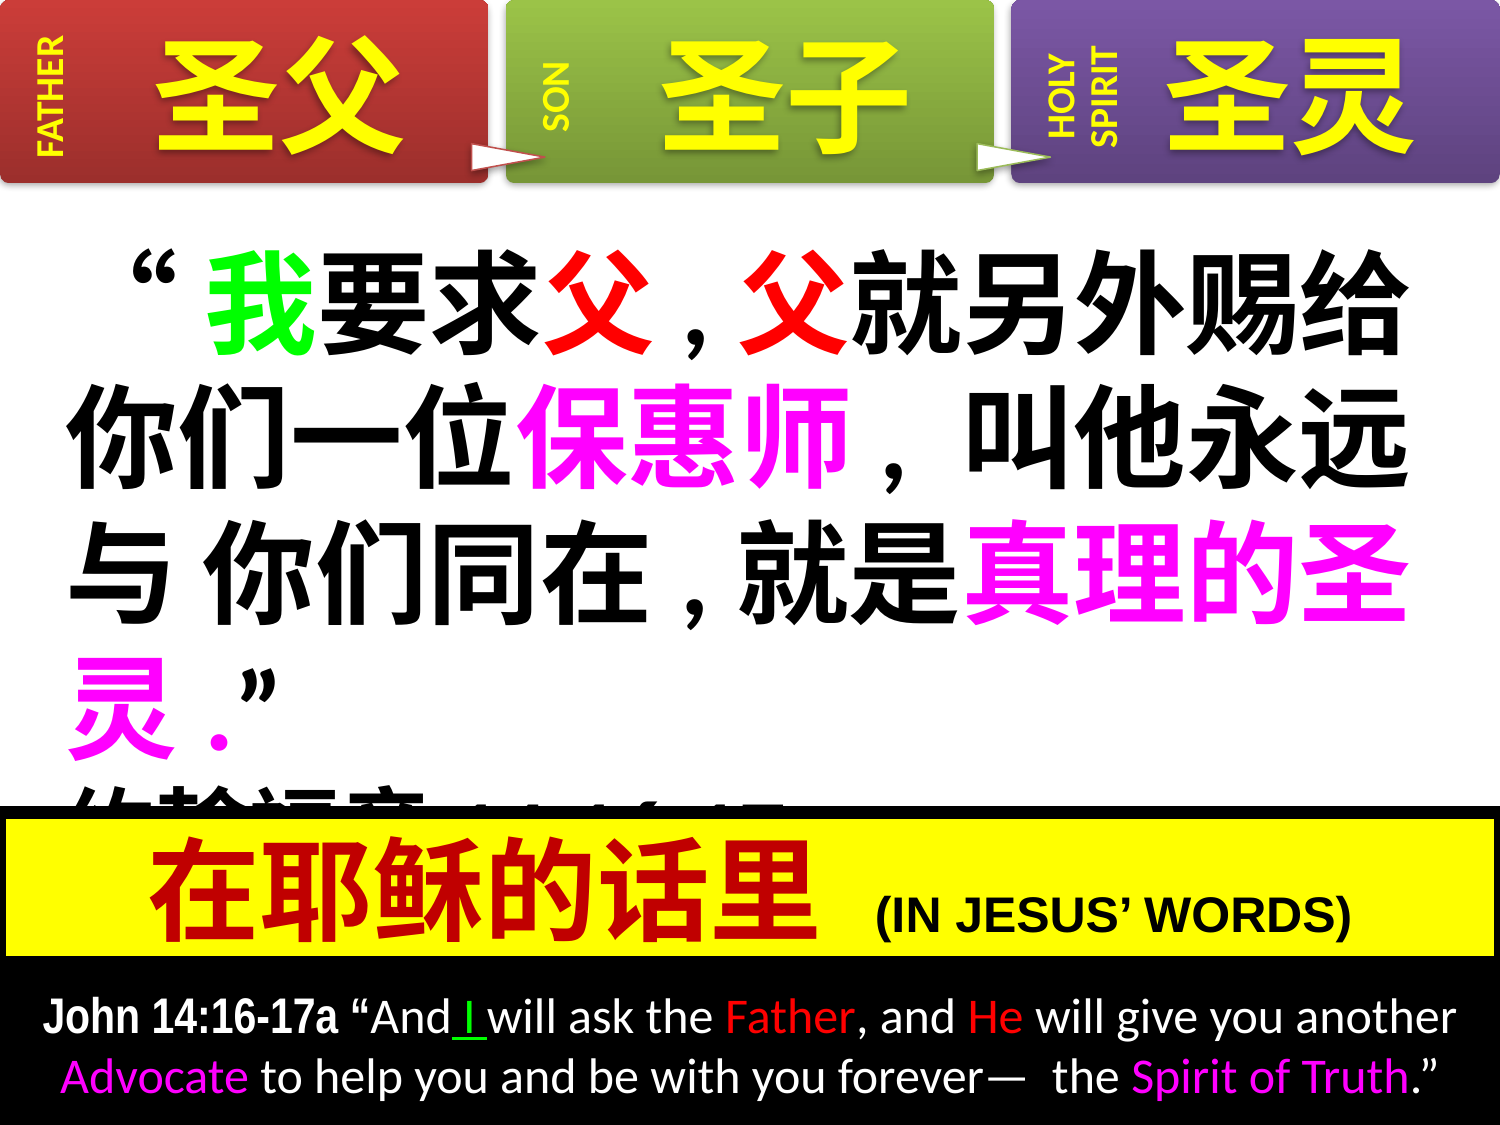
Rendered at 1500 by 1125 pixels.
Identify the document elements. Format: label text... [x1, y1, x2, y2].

text_box 在耶稣的话里 (IN JESUS’ WORDS) [0, 810, 1500, 960]
text_box John 14:16-17a “And I will ask the Father, and He will give you another Advocate to help you and be with you forever— the Spirit of Truth.” [0, 960, 1500, 1125]
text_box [0, 0, 1500, 184]
title “我要求父,父就另外赐给你们一位保惠师, 叫他永远与 你们同在,就是真理的圣灵.” 约翰福音14:16-17a [48, 223, 1500, 810]
